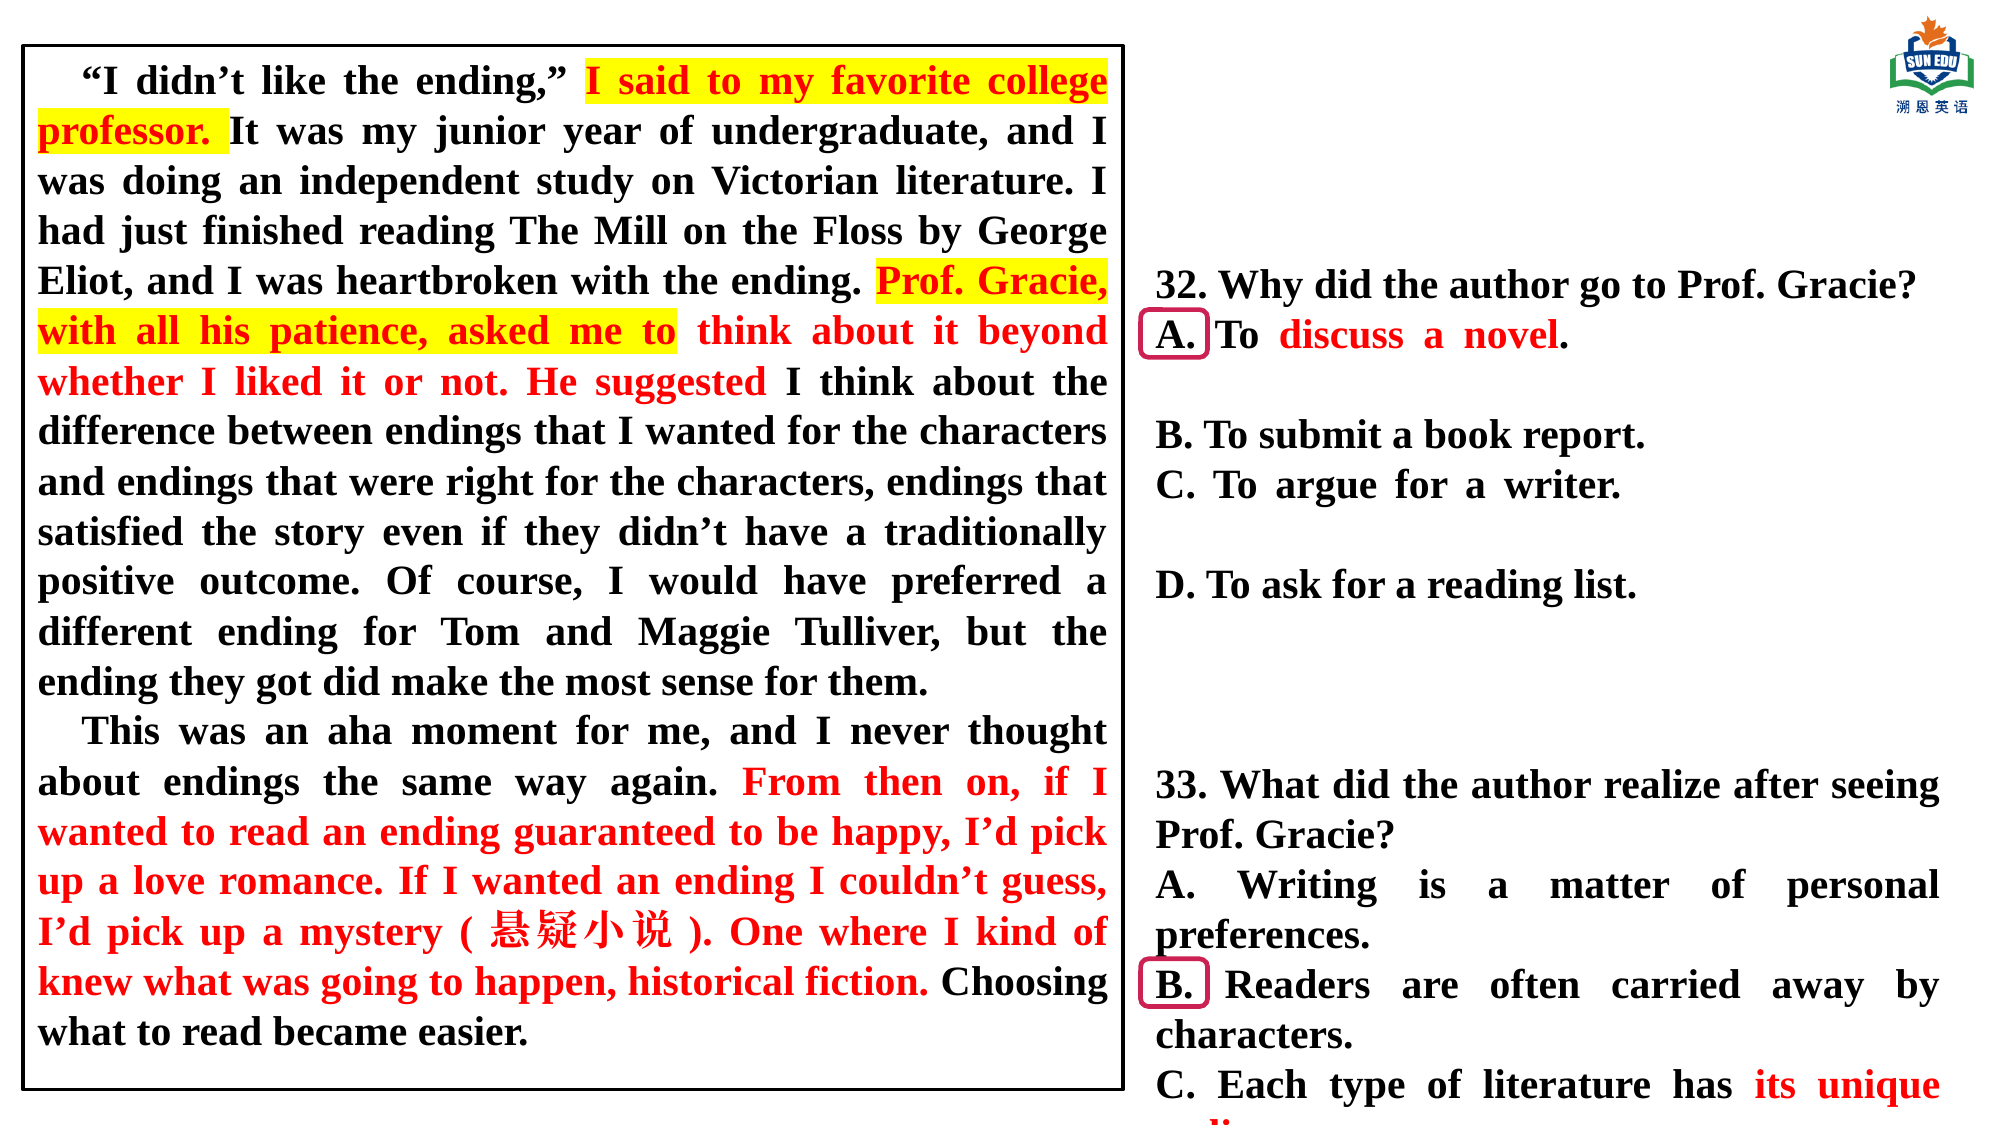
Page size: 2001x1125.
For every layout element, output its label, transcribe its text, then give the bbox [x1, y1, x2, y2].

picture [1882, 13, 1983, 119]
text_box “I didn’t like the ending,” I said to my favorite college professor. It was my junior year of undergraduate, and I was doing an independent study on Victorian literature. I had just finished reading The Mill on the Floss by George Eliot, and I was heartbroken with the ending. Prof. Gracie, with all his patience, asked me to think about it beyond whether I liked it or not. He suggested I think about the difference between endings that I wanted for the characters and endings that were right for the characters, endings that satisfied the story even if they didn’t have a traditionally positive outcome. Of course, I would have preferred a different ending for Tom and Maggie Tulliver, but the ending they got did make the most sense for them. This was an aha moment for me, and I never thought about endings the same way again. From then on, if I wanted to read an ending guaranteed to be happy, I’d pick up a love romance. If I wanted an ending I couldn’t guess, I’d pick up a mystery (悬疑小说). One where I kind of knew what was going to happen, historical fiction. Choosing what to read became easier. [23, 45, 1123, 1090]
text_box [1139, 957, 1209, 1008]
text_box [1139, 308, 1209, 359]
text_box 32. Why did the author go to Prof. Gracie? A. To discuss a novel. B. To submit a book report. C. To argue for a writer. D. To ask for a reading list. 33. What did the author realize after seeing Prof. Gracie? A. Writing is a matter of personal preferences. B. Readers are often carried away by characters. C. Each type of literature has its unique ending. D. A story which begins well will end well. [1140, 249, 1956, 928]
